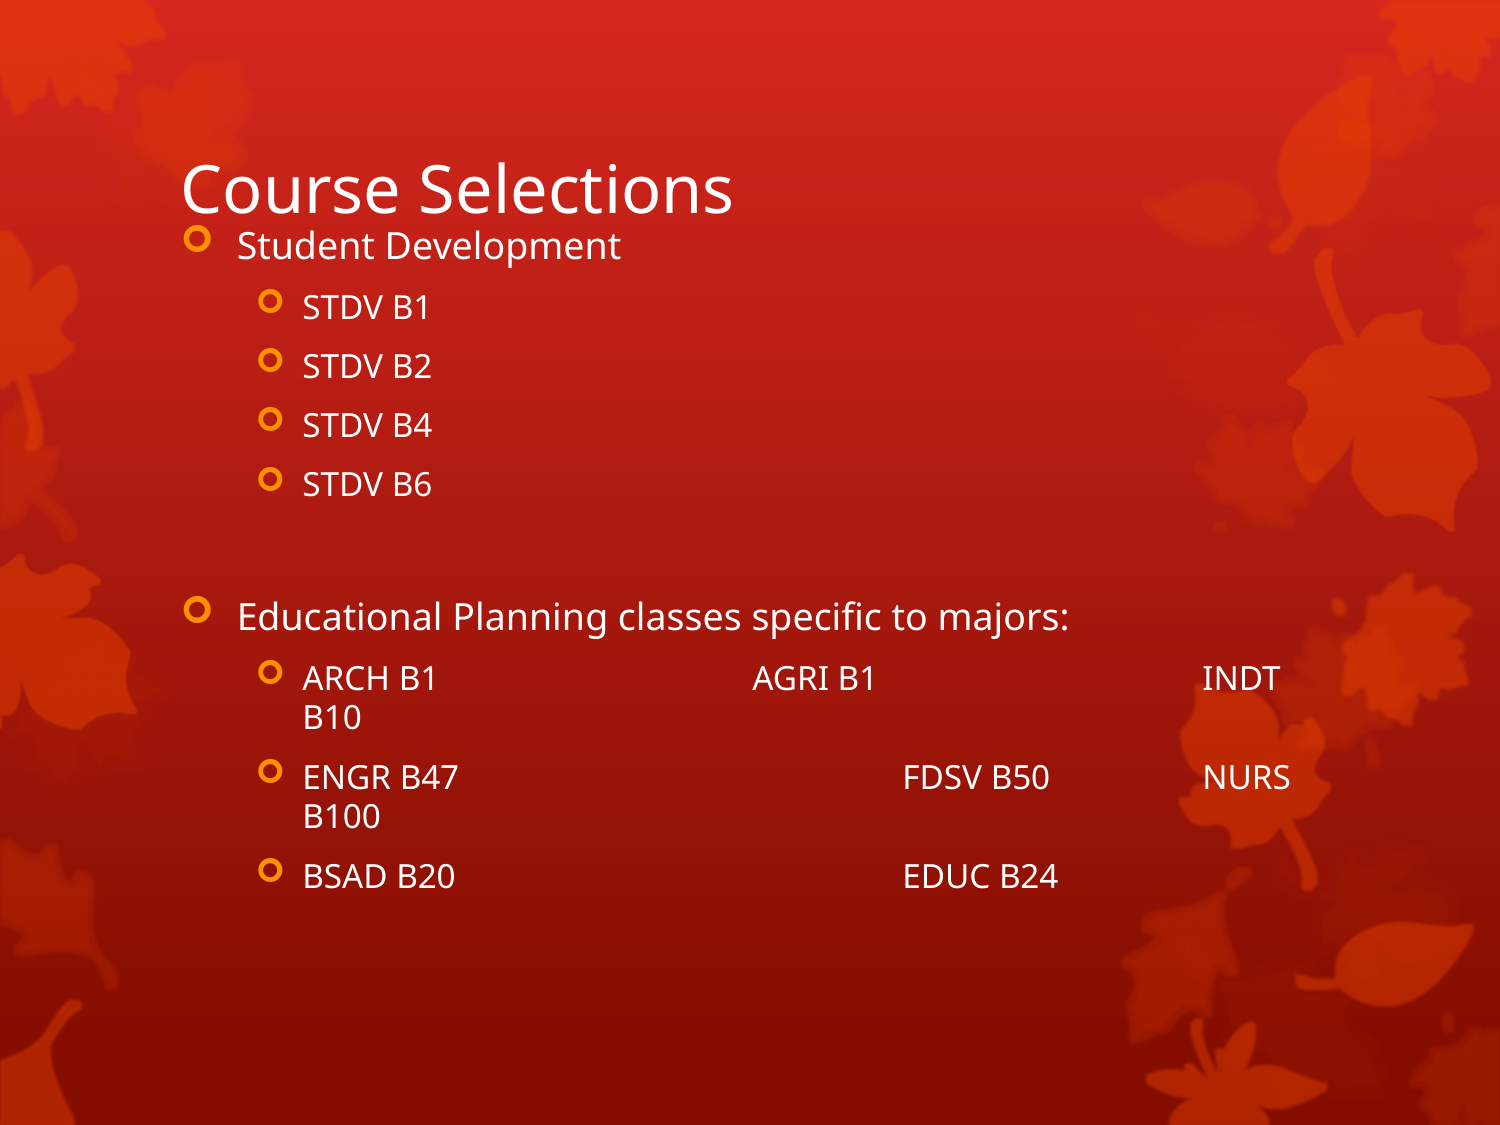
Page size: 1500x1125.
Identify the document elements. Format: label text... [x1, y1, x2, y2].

title Course Selections [165, 110, 1335, 263]
list Student Development STDV B1 STDV B2 STDV B4 STDV B6 Educational Planning classes specific to majors: ARCH B1 AGRI B1 INDT B10 ENGR B47 FDSV B50 NURS B100 BSAD B20 EDUC B24 [165, 296, 1335, 962]
